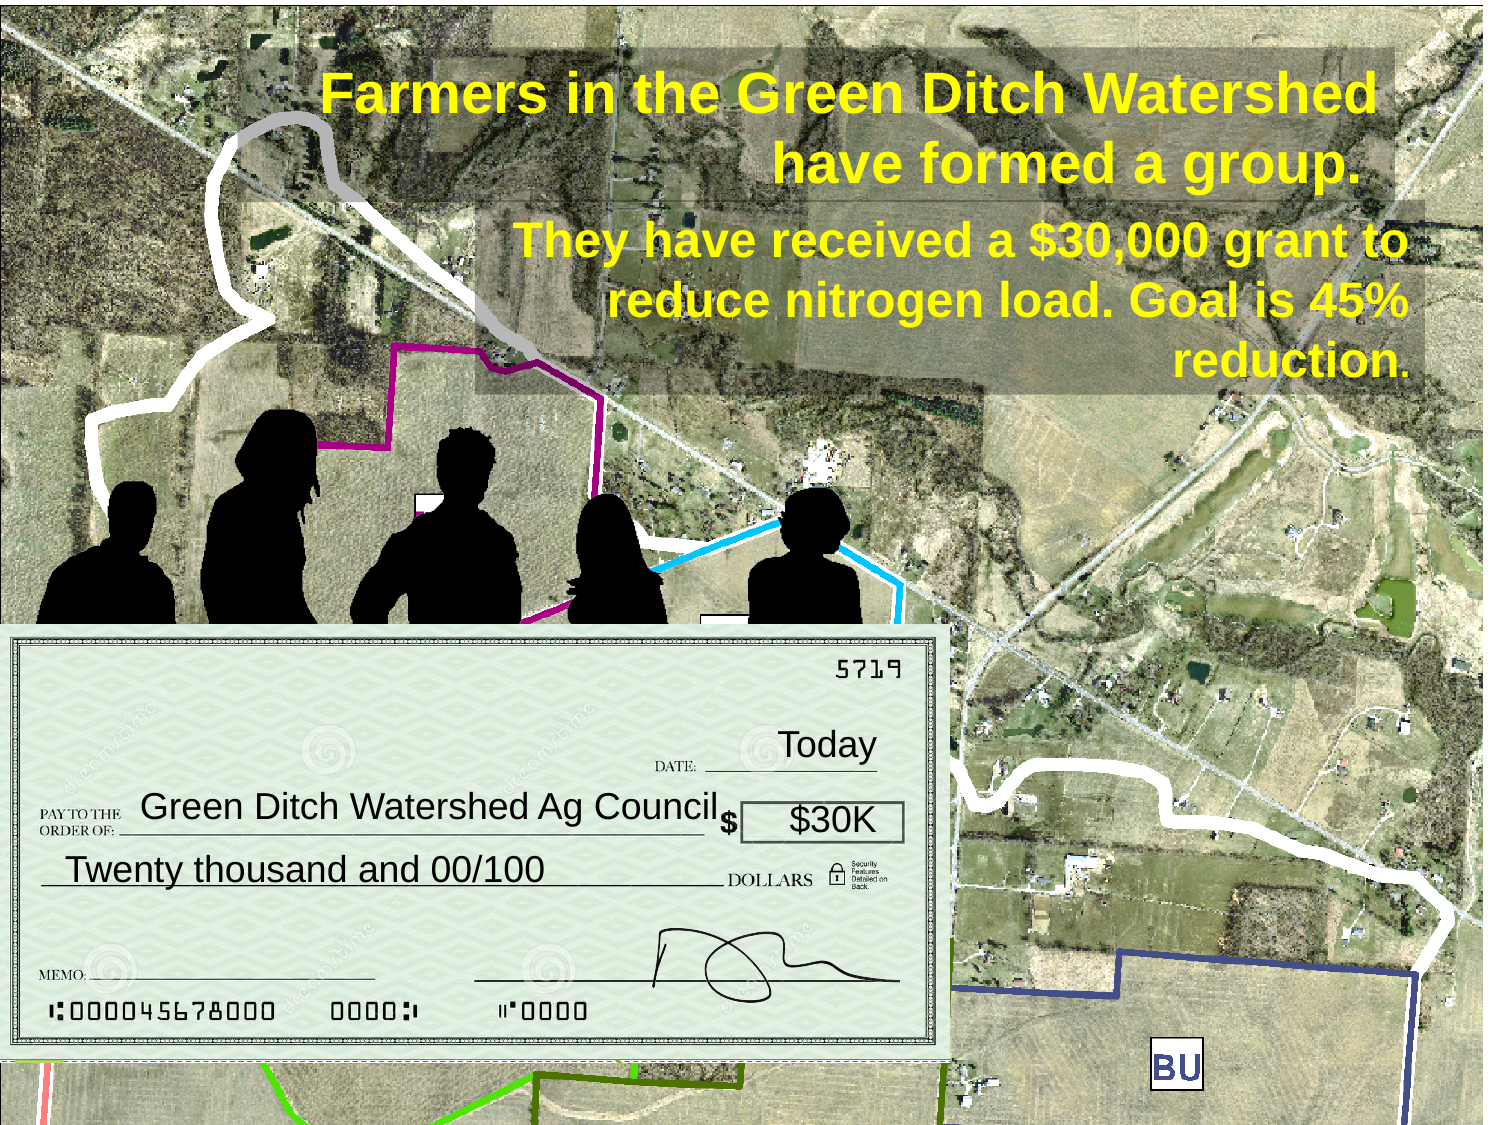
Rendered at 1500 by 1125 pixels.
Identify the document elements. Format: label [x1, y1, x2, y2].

picture [0, 4, 1483, 1125]
text_box [0, 624, 1388, 1063]
